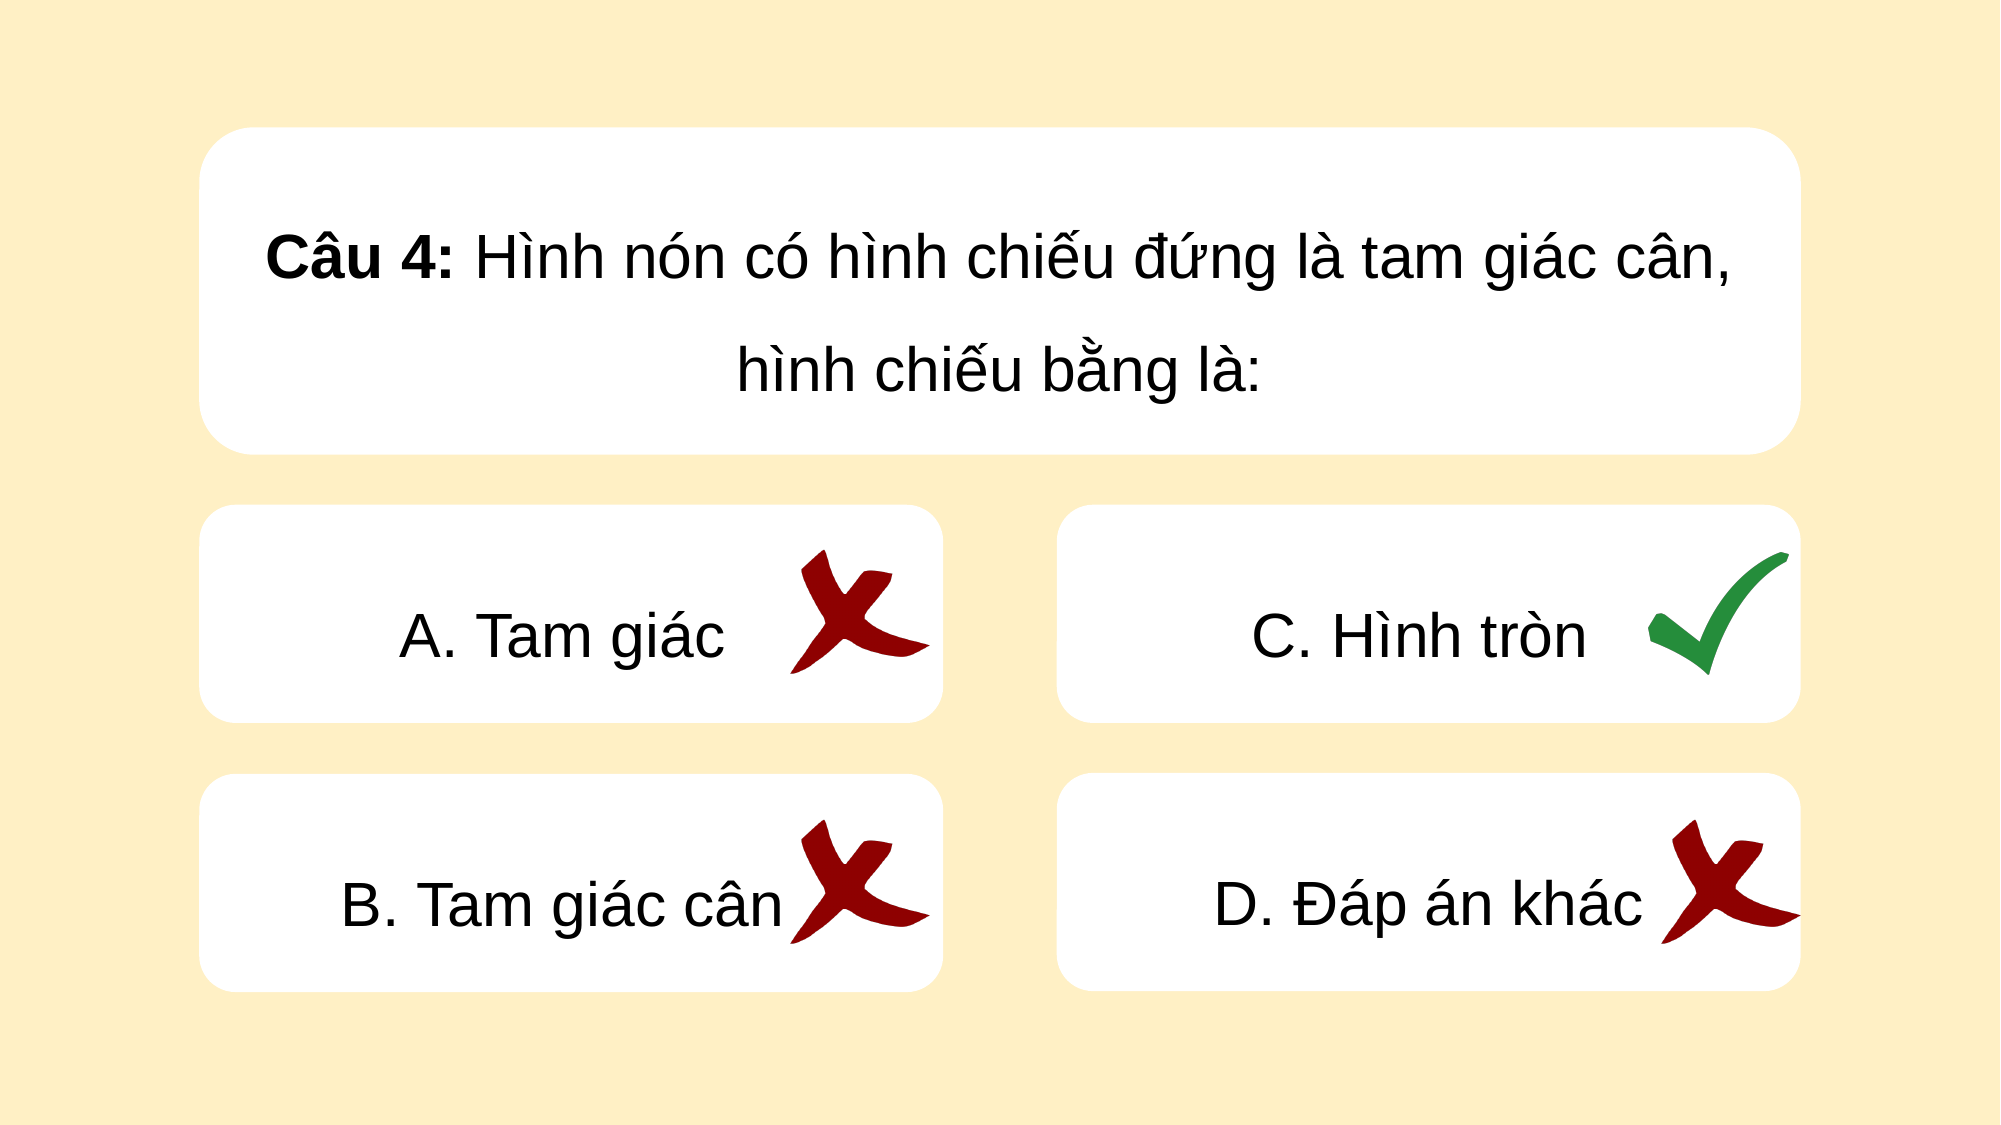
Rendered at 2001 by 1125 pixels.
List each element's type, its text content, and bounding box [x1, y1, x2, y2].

text_box Câu 4: Hình nón có hình chiếu đứng là tam giác cân, hình chiếu bằng là: [197, 125, 1803, 457]
picture [790, 819, 931, 945]
text_box A. Tam giác [197, 502, 946, 726]
text_box B. Tam giác cân [197, 771, 946, 995]
picture [1661, 819, 1801, 945]
picture [1648, 552, 1789, 675]
text_box D. Đáp án khác [1054, 770, 1803, 994]
text_box C. Hình tròn [1054, 502, 1803, 726]
picture [790, 548, 931, 674]
